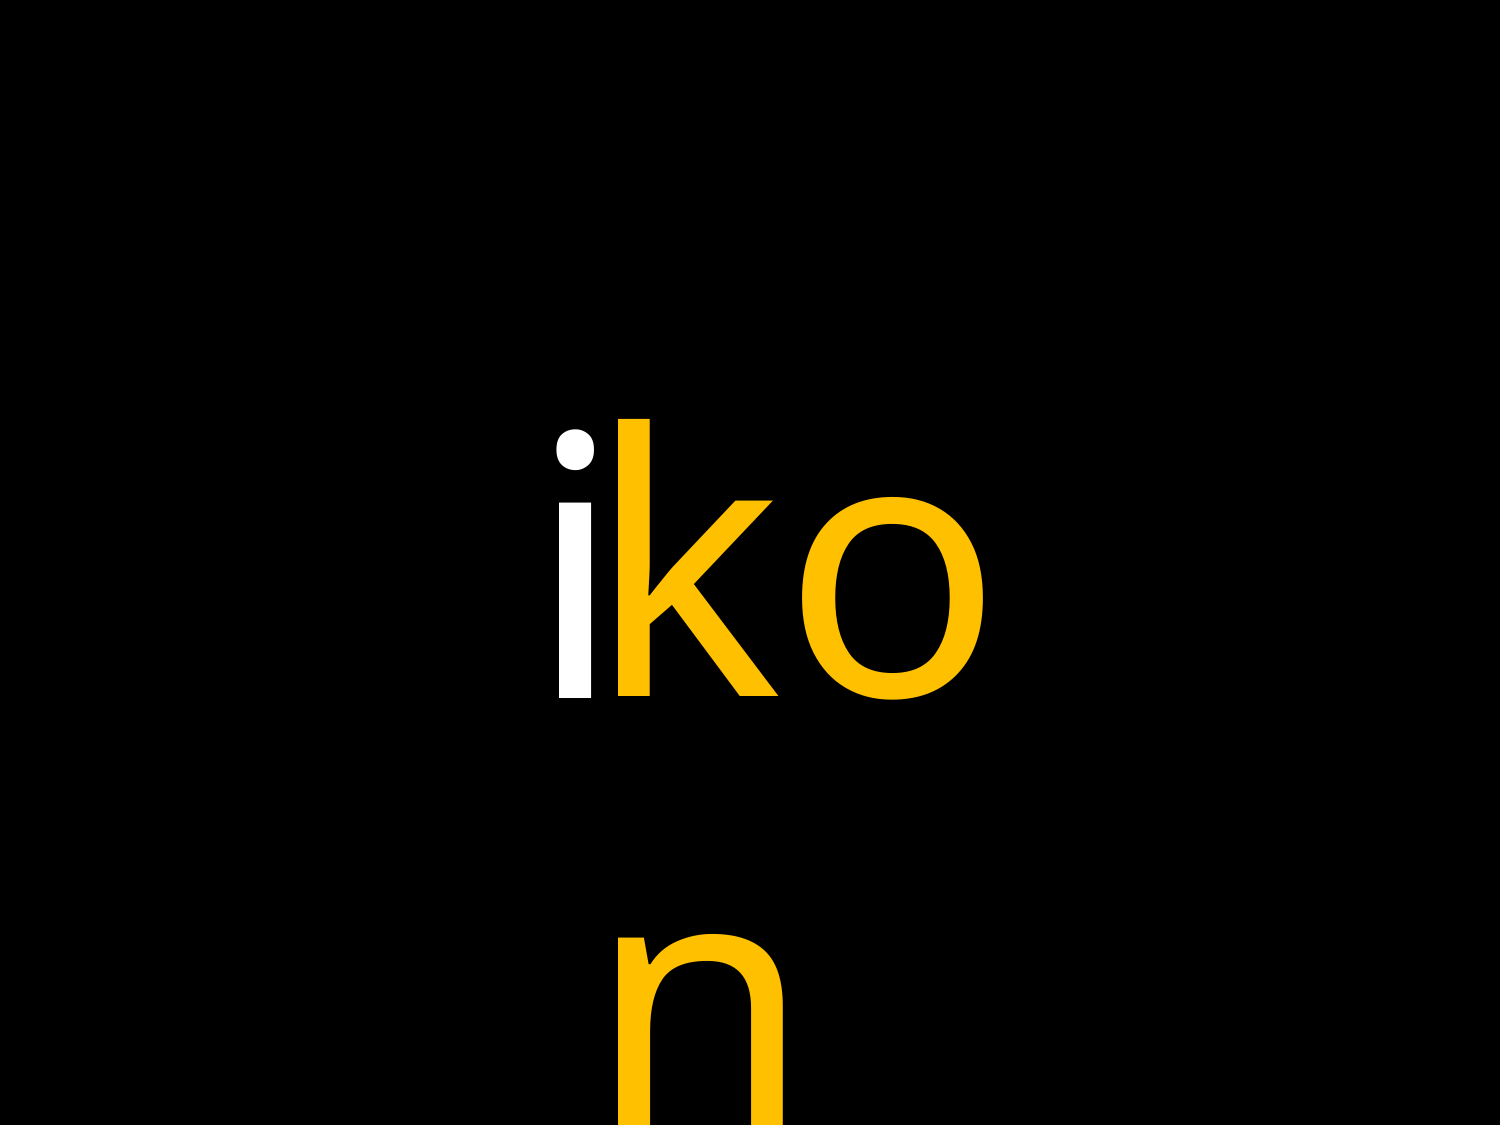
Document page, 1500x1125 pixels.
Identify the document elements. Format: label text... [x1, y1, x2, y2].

list i [513, 326, 680, 793]
text_box kon [572, 324, 1140, 791]
